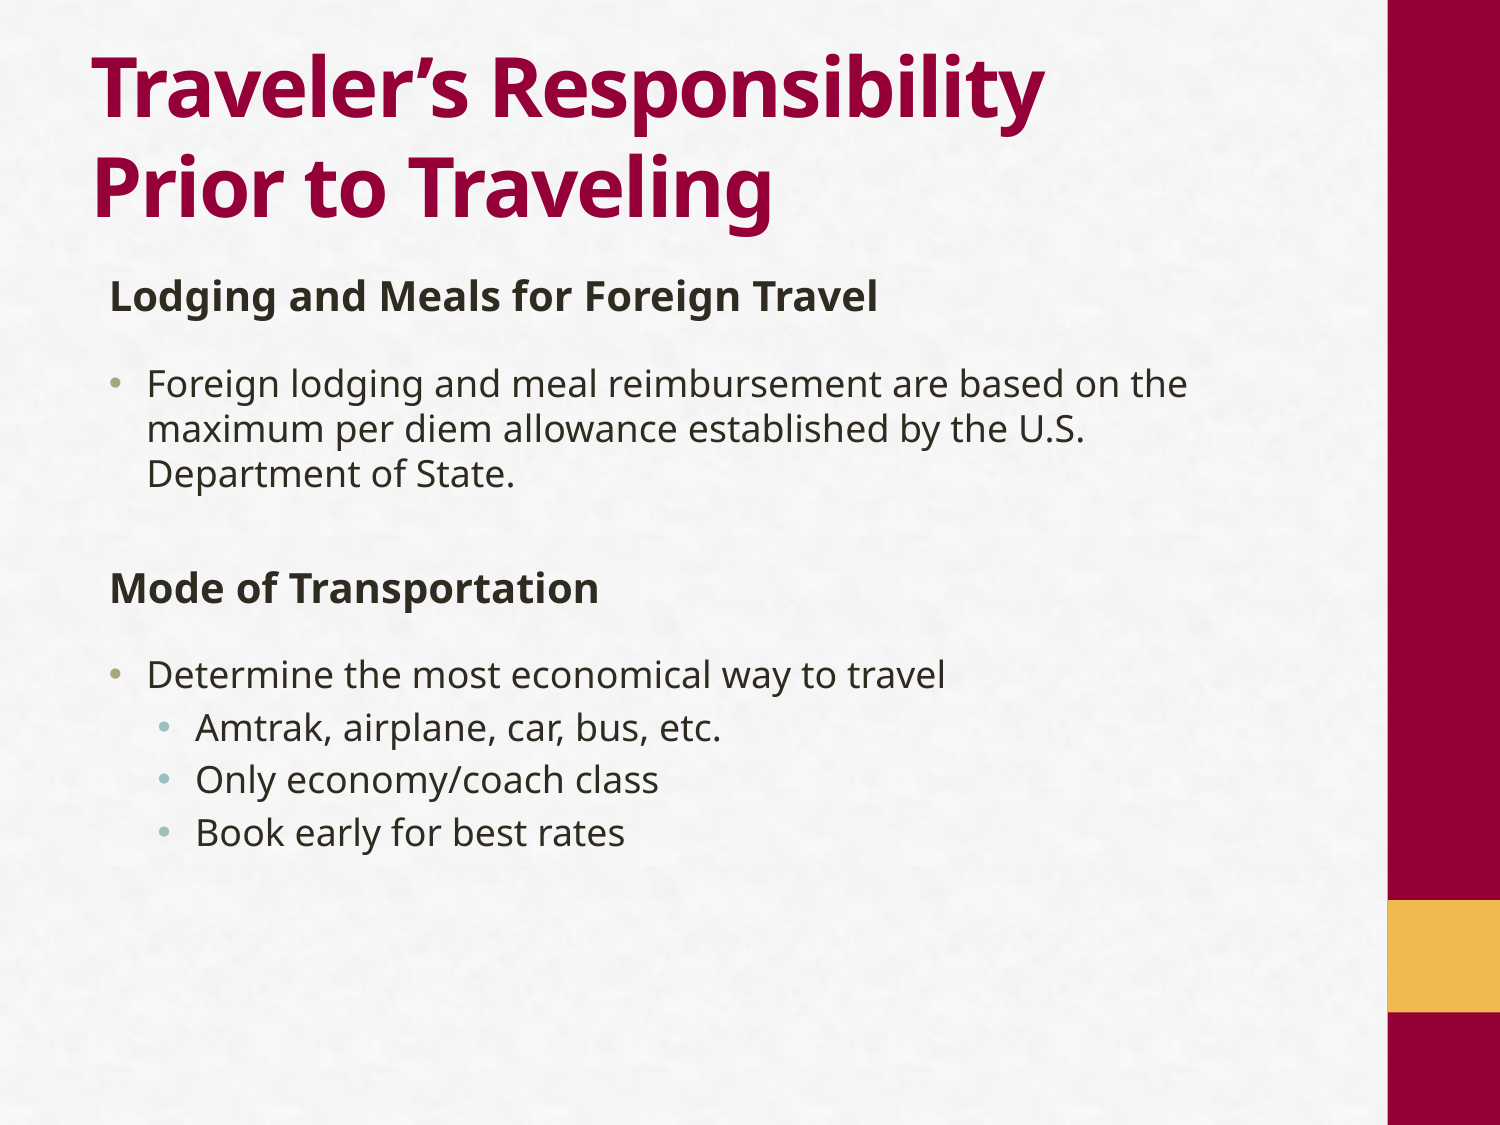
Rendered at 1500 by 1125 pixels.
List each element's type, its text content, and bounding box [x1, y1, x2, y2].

list Lodging and Meals for Foreign Travel Foreign lodging and meal reimbursement are based on the maximum per diem allowance established by the U.S. Department of State. Mode of Transportation Determine the most economical way to travel Amtrak, airplane, car, bus, etc. Only economy/coach class Book early for best rates [75, 262, 1325, 975]
title Traveler’s Responsibility Prior to Traveling [75, 37, 1325, 230]
